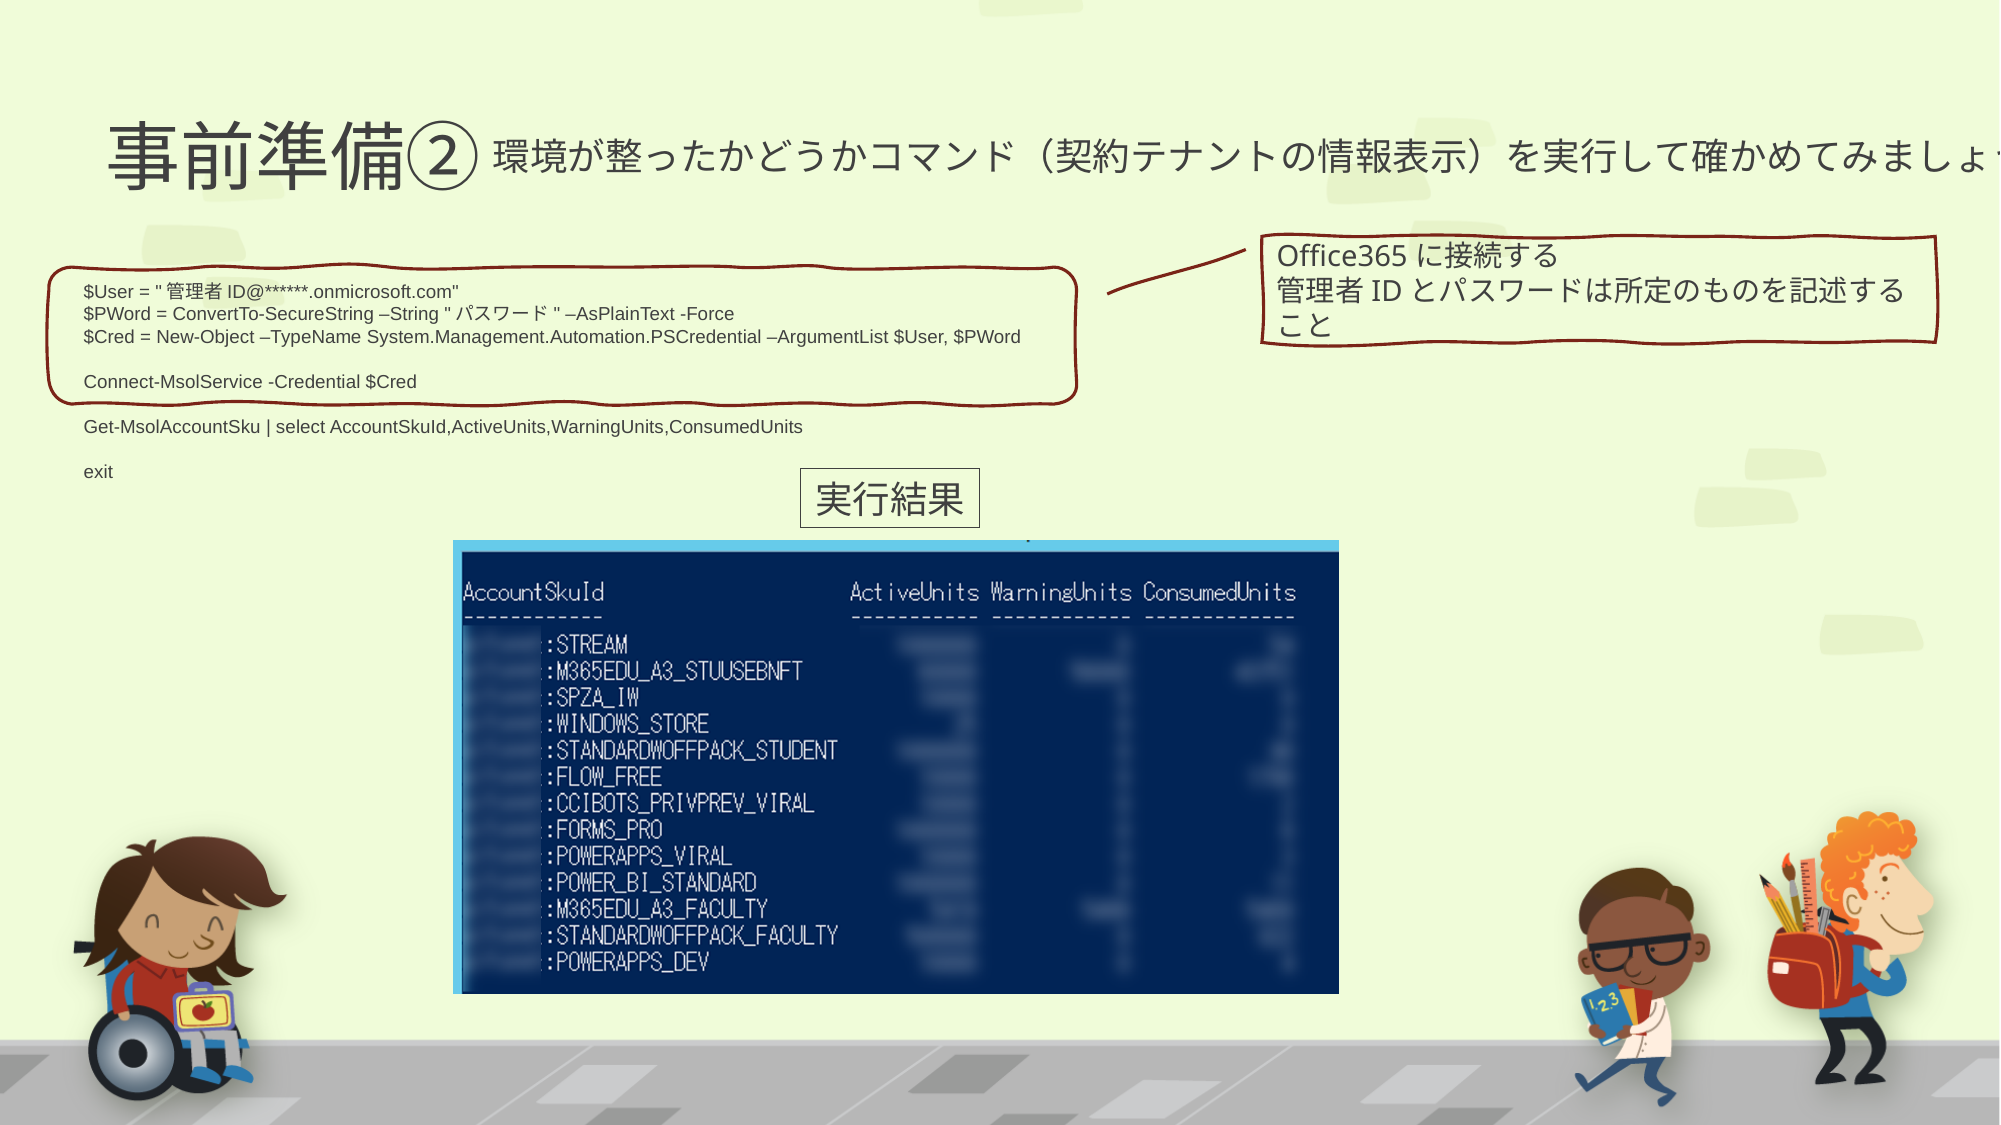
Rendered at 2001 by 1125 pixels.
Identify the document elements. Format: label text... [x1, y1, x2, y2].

text_box Office365に接続する 管理者IDとパスワードは所定のものを記述すること [1260, 233, 1939, 348]
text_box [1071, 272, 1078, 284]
picture [0, 0, 2000, 1125]
text_box 実行結果 [800, 468, 980, 528]
text_box Office365に接続する 管理者IDとパスワードは所定のものを記述すること [1106, 248, 1247, 295]
text_box 事前準備② [90, 101, 528, 207]
text_box [45, 263, 1078, 407]
text_box $User = "管理者ID@******.onmicrosoft.com" $PWord = ConvertTo-SecureString –String "パスワード" –AsPlainText -Force $Cred = New-Object –TypeName System.Management.Automation.PSCredential –ArgumentList $User, $PWord Connect-MsolService -Credential $Cred Get-MsolAccountSku | select AccountSkuId,ActiveUnits,WarningUnits,ConsumedUnits exit [68, 390, 1078, 490]
text_box 環境が整ったかどうかコマンド（契約テナントの情報表示）を実行して確かめてみましょう。 [477, 125, 2000, 231]
